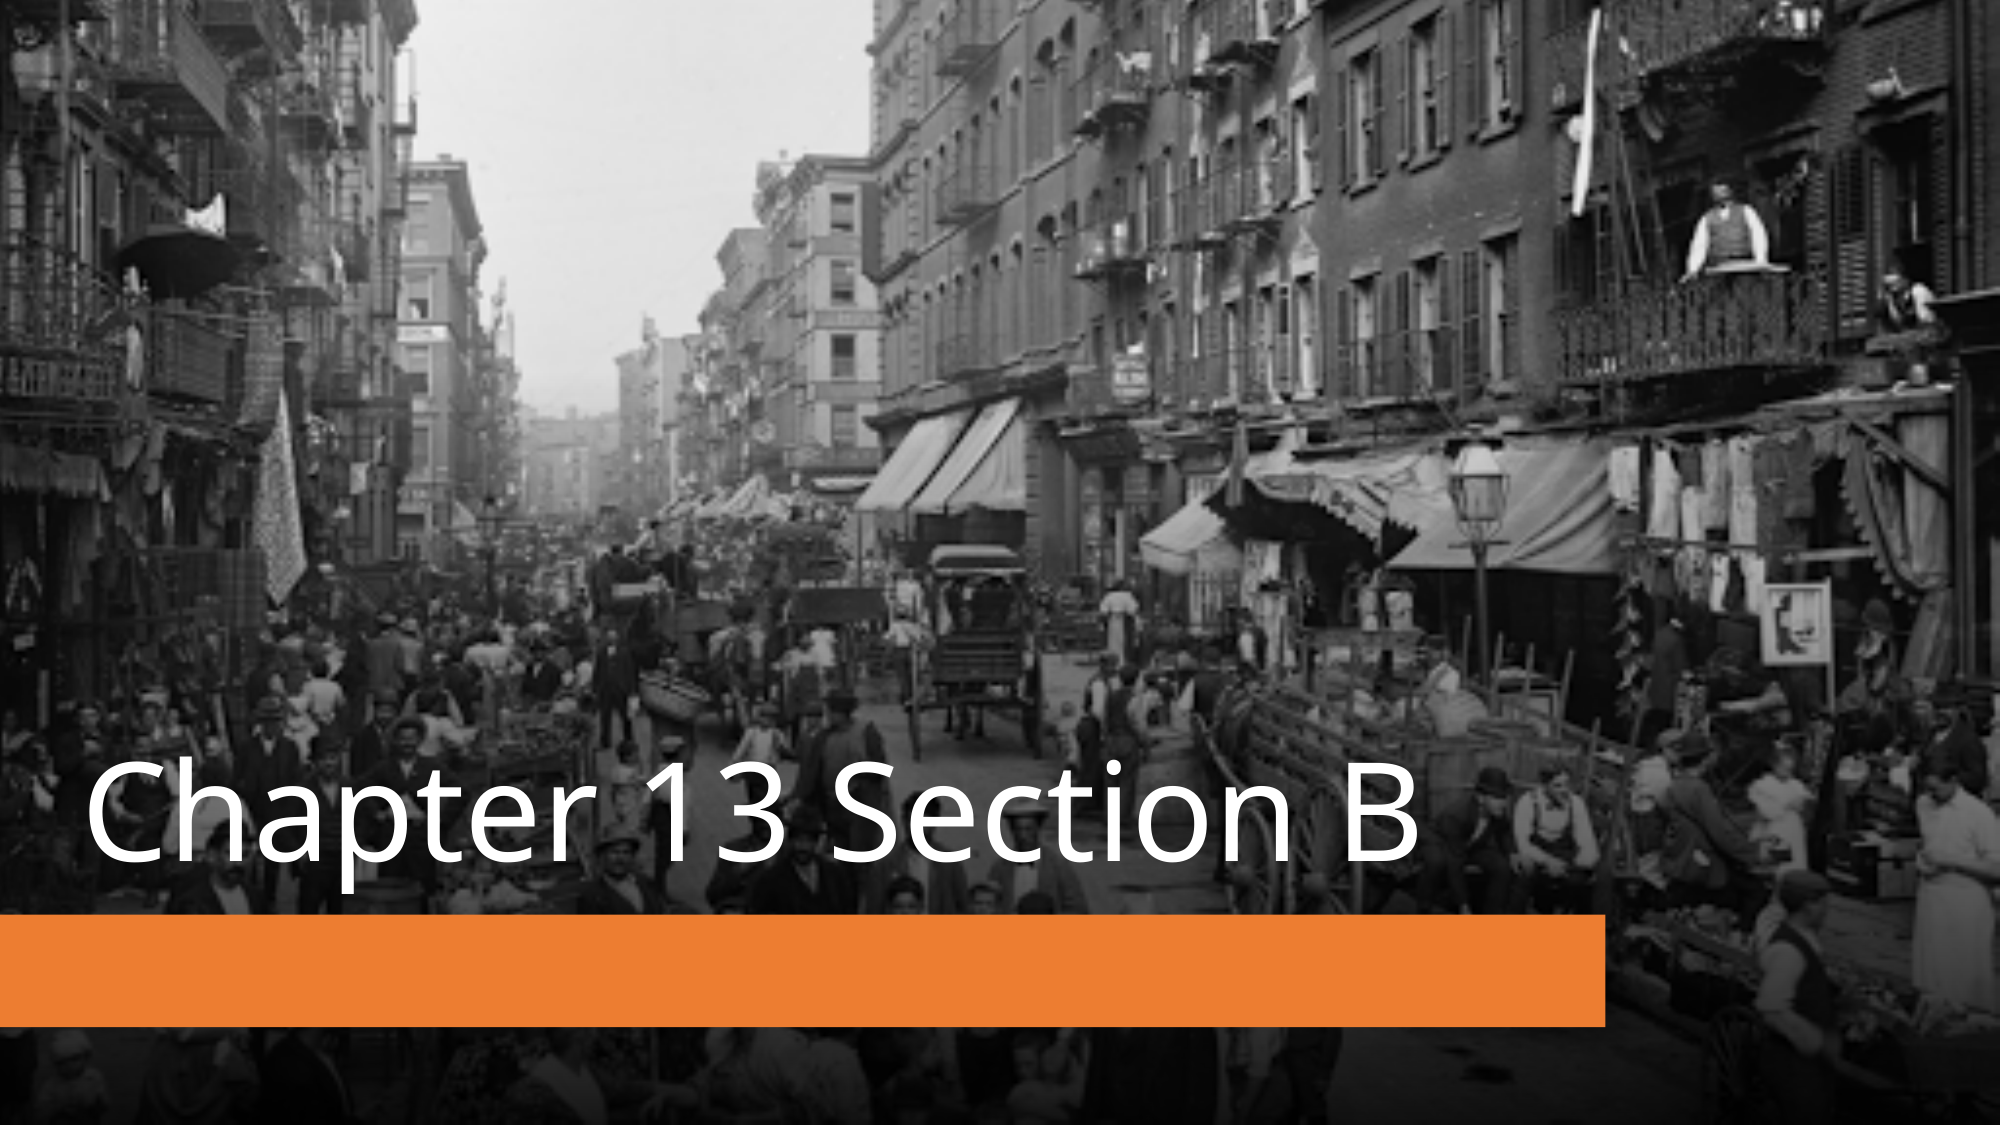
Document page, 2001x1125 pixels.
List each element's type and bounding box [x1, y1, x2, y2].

list [0, 0, 2000, 1125]
